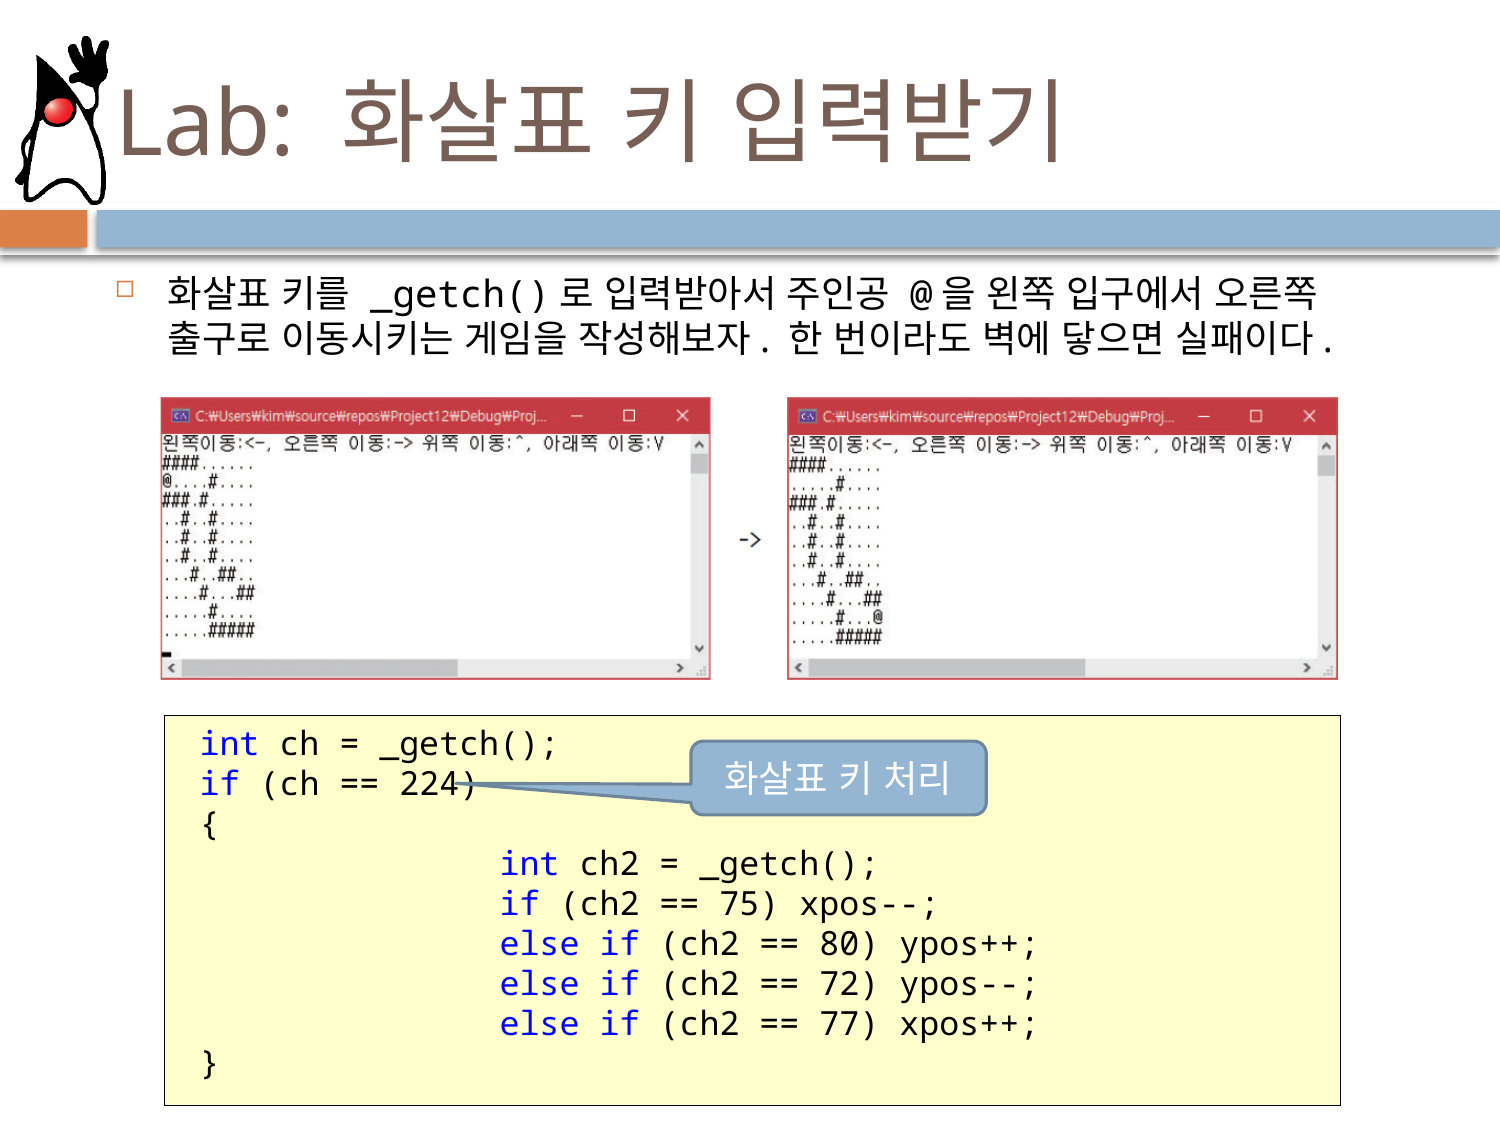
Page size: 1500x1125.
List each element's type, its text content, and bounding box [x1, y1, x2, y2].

list 화살표 키를 _getch()로 입력받아서 주인공 @을 왼쪽 입구에서 오른쪽 출구로 이동시키는 게임을 작성해보자. 한 번이라도 벽에 닿으면 실패이다. [100, 262, 1438, 1000]
picture [146, 373, 1358, 703]
picture [15, 36, 109, 205]
text_box int ch = _getch(); if (ch == 224) { int ch2 = _getch(); if (ch2 == 75) xpos--; else if (ch2 == 80) ypos++; else if (ch2 == 72) ypos--; else if (ch2 == 77) xpos++; } [163, 714, 1341, 1106]
title Lab: 화살표 키 입력받기 [100, 37, 1438, 200]
text_box 화살표 키 처리 [454, 739, 988, 817]
